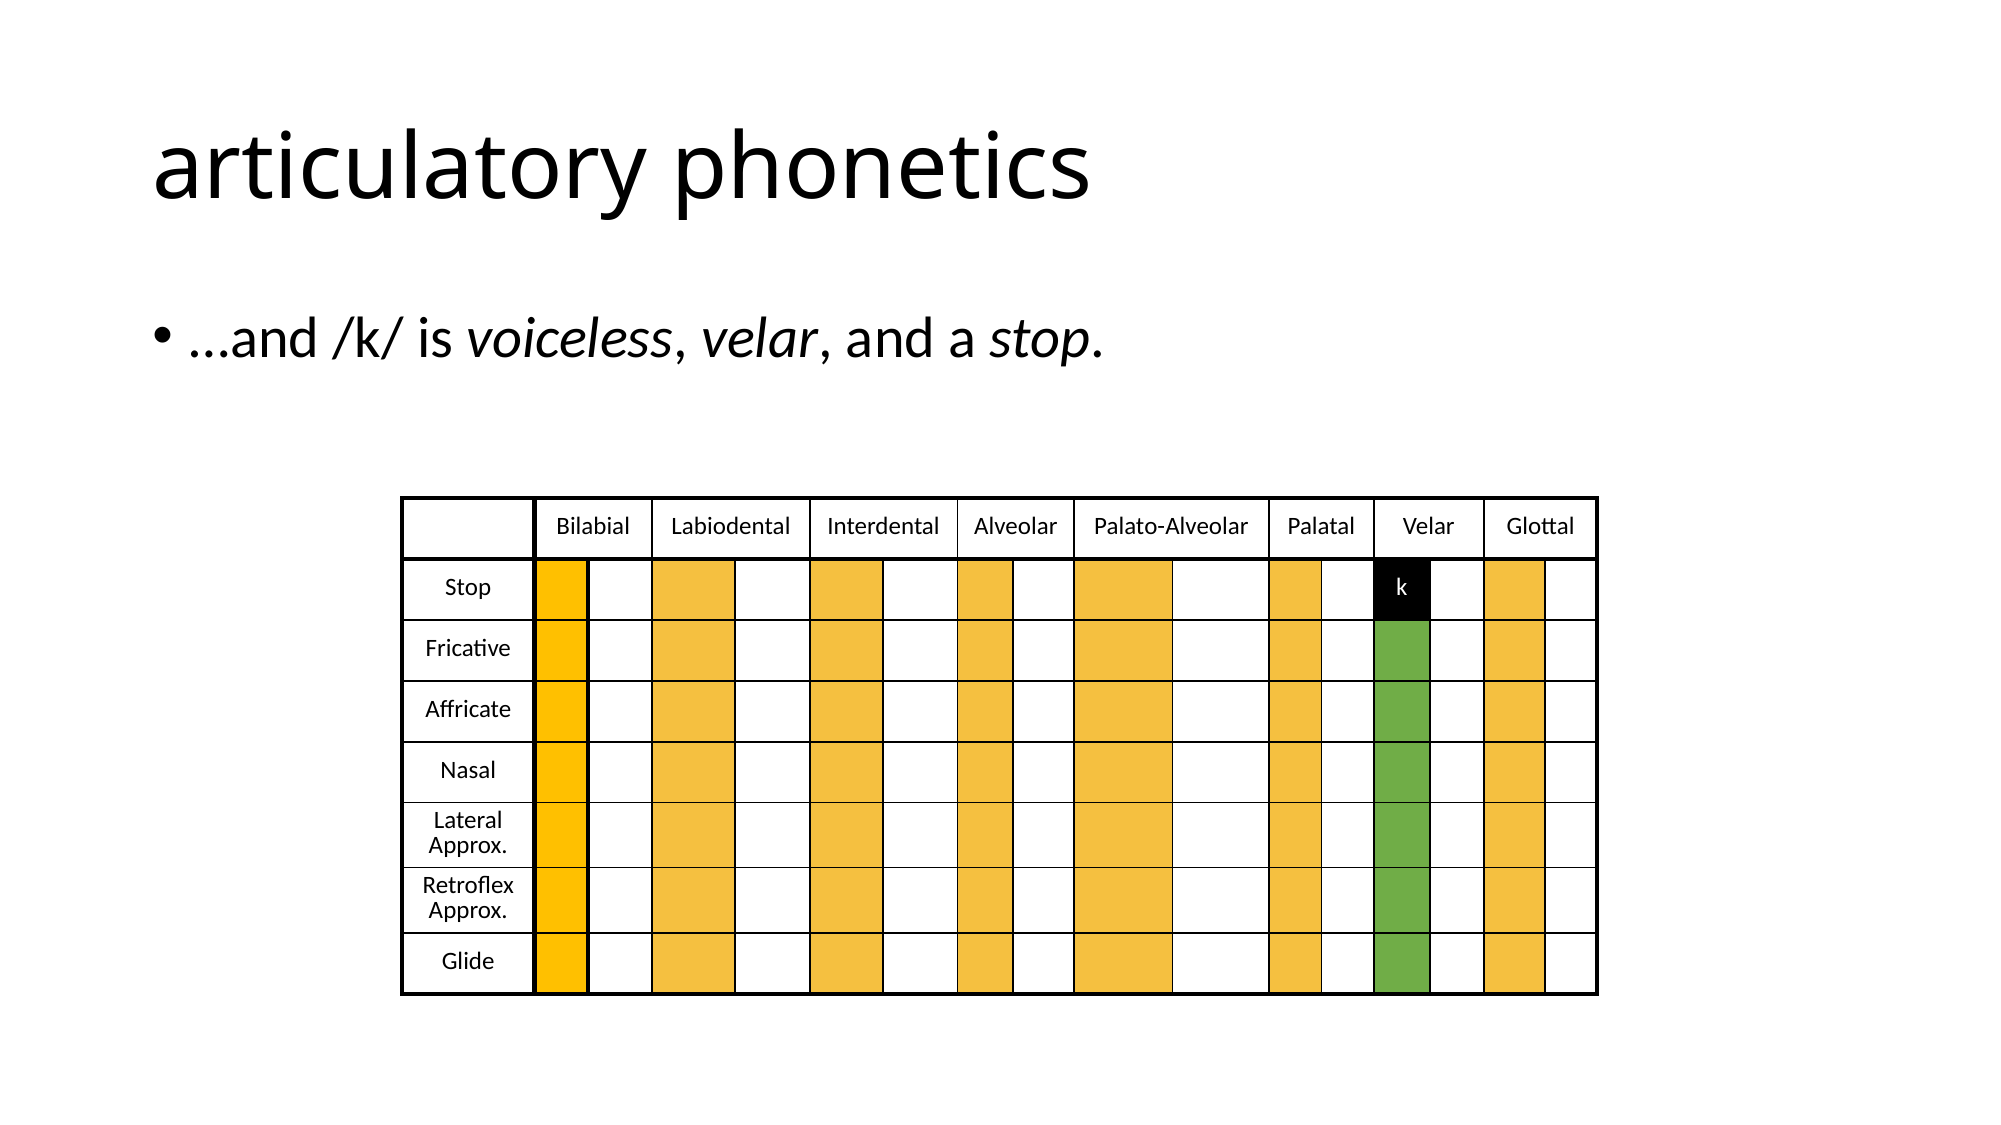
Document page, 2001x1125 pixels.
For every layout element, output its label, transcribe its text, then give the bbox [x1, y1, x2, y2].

table_cell Lateral Approx. [404, 803, 532, 867]
table_cell [1546, 934, 1595, 992]
table_cell [884, 934, 957, 992]
table_cell [736, 743, 809, 802]
table_cell [1485, 803, 1544, 867]
table_cell [736, 621, 809, 680]
table_cell [1431, 621, 1483, 680]
table_cell [537, 743, 586, 802]
table_cell [1322, 803, 1373, 867]
table_cell [1546, 803, 1595, 867]
table_cell [1485, 868, 1544, 932]
table_cell [1546, 868, 1595, 932]
table_cell [537, 803, 586, 867]
table_cell [590, 803, 651, 867]
table_header Labiodental [653, 500, 809, 557]
table_cell [1075, 561, 1172, 619]
table_cell [1173, 934, 1268, 992]
table_cell [958, 682, 1012, 741]
table_header Palato-Alveolar [1075, 500, 1268, 557]
table_cell [1270, 743, 1321, 802]
table_cell [1431, 743, 1483, 802]
table_cell [653, 682, 734, 741]
table_cell [811, 561, 882, 619]
table_cell [1431, 868, 1483, 932]
table_cell [958, 868, 1012, 932]
table_cell [1014, 743, 1073, 802]
table_cell [537, 934, 586, 992]
table_cell [1485, 561, 1544, 619]
table_cell [1014, 803, 1073, 867]
table_header Interdental [811, 500, 957, 557]
table_cell [590, 621, 651, 680]
table_cell [958, 561, 1012, 619]
table_cell [811, 743, 882, 802]
table_cell [1485, 934, 1544, 992]
table_cell [1270, 682, 1321, 741]
table_cell [537, 621, 586, 680]
table_cell Nasal [404, 743, 532, 802]
table_cell [1173, 803, 1268, 867]
table_cell [653, 868, 734, 932]
table_cell [811, 682, 882, 741]
table_cell [884, 561, 957, 619]
table_header Glottal [1485, 500, 1595, 557]
table_cell [653, 743, 734, 802]
table_header Alveolar [958, 500, 1073, 557]
table_cell [1173, 682, 1268, 741]
table_cell [537, 868, 586, 932]
table_cell [1546, 743, 1595, 802]
table_cell [1014, 561, 1073, 619]
table_header Velar [1375, 500, 1483, 557]
table_cell [537, 682, 586, 741]
table_cell [958, 803, 1012, 867]
list …and /k/ is voiceless, velar, and a stop. [137, 299, 1863, 1014]
table_cell [653, 803, 734, 867]
table_cell [736, 868, 809, 932]
table_cell [736, 934, 809, 992]
table_cell [590, 561, 651, 619]
table_cell [1014, 682, 1073, 741]
table_cell [1375, 682, 1429, 741]
table_cell [884, 803, 957, 867]
table_cell [1270, 621, 1321, 680]
table_header Bilabial [537, 500, 651, 557]
table_cell [958, 934, 1012, 992]
table_cell Retroflex Approx. [404, 868, 532, 932]
table_cell [1075, 621, 1172, 680]
table_cell [590, 868, 651, 932]
table_cell [811, 803, 882, 867]
table_cell [1431, 803, 1483, 867]
table_cell [1322, 682, 1373, 741]
table_cell [1375, 743, 1429, 802]
table_cell k [1375, 561, 1429, 619]
table_cell [736, 803, 809, 867]
table_cell [1322, 934, 1373, 992]
title articulatory phonetics [137, 59, 1863, 278]
table_cell [1270, 868, 1321, 932]
table_cell [1546, 682, 1595, 741]
table_cell Glide [404, 934, 532, 992]
table_cell [1270, 934, 1321, 992]
table_cell [1322, 743, 1373, 802]
table_cell [811, 934, 882, 992]
table_cell [1322, 868, 1373, 932]
table_cell [1375, 621, 1429, 680]
table_cell Affricate [404, 682, 532, 741]
table_cell [1075, 934, 1172, 992]
table_cell [1322, 561, 1373, 619]
table_cell [884, 743, 957, 802]
table_cell [1485, 743, 1544, 802]
table_cell [1075, 682, 1172, 741]
table_cell [884, 682, 957, 741]
table_header Palatal [1270, 500, 1373, 557]
table_cell [1075, 743, 1172, 802]
table_cell Fricative [404, 621, 532, 680]
table_cell [1014, 934, 1073, 992]
table_cell [1075, 803, 1172, 867]
table_cell [1322, 621, 1373, 680]
table_cell [1270, 803, 1321, 867]
table_cell [884, 868, 957, 932]
table_cell [1014, 621, 1073, 680]
table_cell [590, 682, 651, 741]
table_cell [1173, 561, 1268, 619]
table_cell [1546, 621, 1595, 680]
table_cell [590, 934, 651, 992]
table_cell [590, 743, 651, 802]
table_cell [1014, 868, 1073, 932]
table_cell [736, 561, 809, 619]
table_cell [958, 743, 1012, 802]
table_cell [1546, 561, 1595, 619]
table_cell [537, 561, 586, 619]
table_header [404, 500, 532, 557]
table_cell [736, 682, 809, 741]
table_cell [1173, 743, 1268, 802]
table_cell [653, 934, 734, 992]
table_cell [1431, 934, 1483, 992]
table_cell [1173, 621, 1268, 680]
table_cell [1485, 621, 1544, 680]
table_cell Stop [404, 561, 532, 619]
table_cell [1075, 868, 1172, 932]
table_cell [1173, 868, 1268, 932]
table_cell [1431, 682, 1483, 741]
table_cell [653, 621, 734, 680]
table_cell [653, 561, 734, 619]
table_cell [1485, 682, 1544, 741]
table_cell [1431, 561, 1483, 619]
table_cell [811, 621, 882, 680]
table_cell [811, 868, 882, 932]
table_cell [958, 621, 1012, 680]
table_cell [1375, 803, 1429, 867]
table_cell [1375, 868, 1429, 932]
table_cell [1375, 934, 1429, 992]
table_cell [884, 621, 957, 680]
table_cell [1270, 561, 1321, 619]
